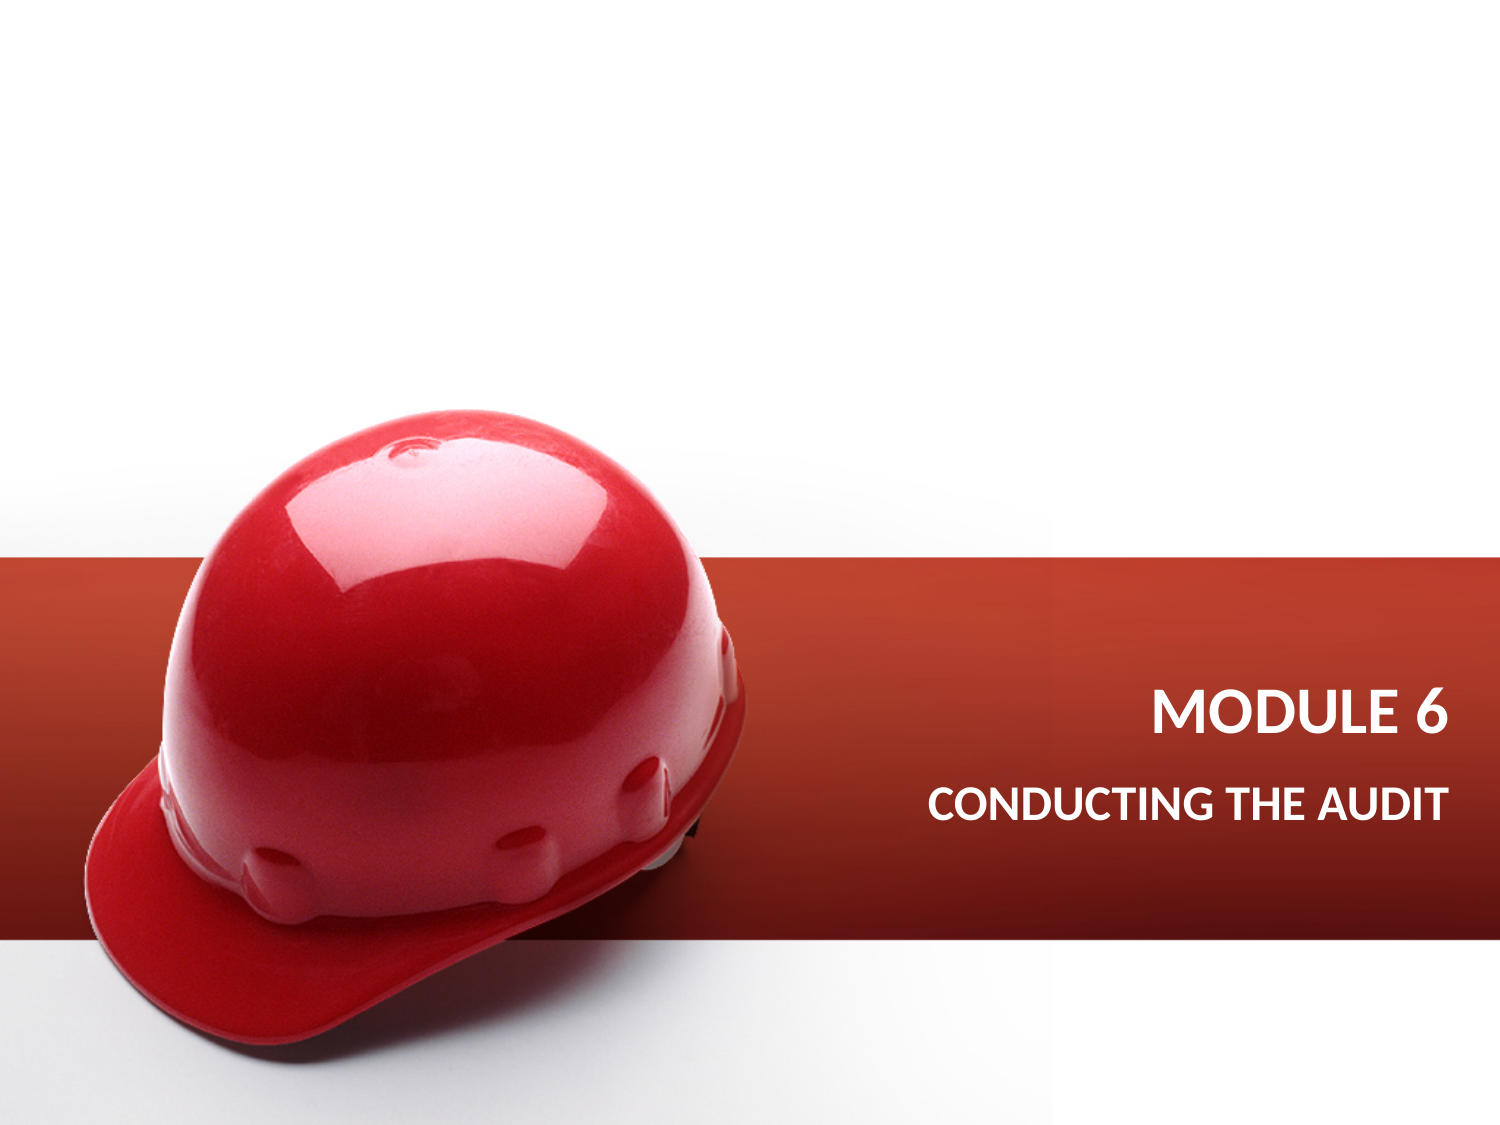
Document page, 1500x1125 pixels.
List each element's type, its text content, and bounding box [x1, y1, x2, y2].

title MODULE 6 [289, 633, 1465, 763]
subtitle CONDUCTING THE AUDIT [289, 763, 1465, 847]
picture [0, 0, 1500, 1125]
